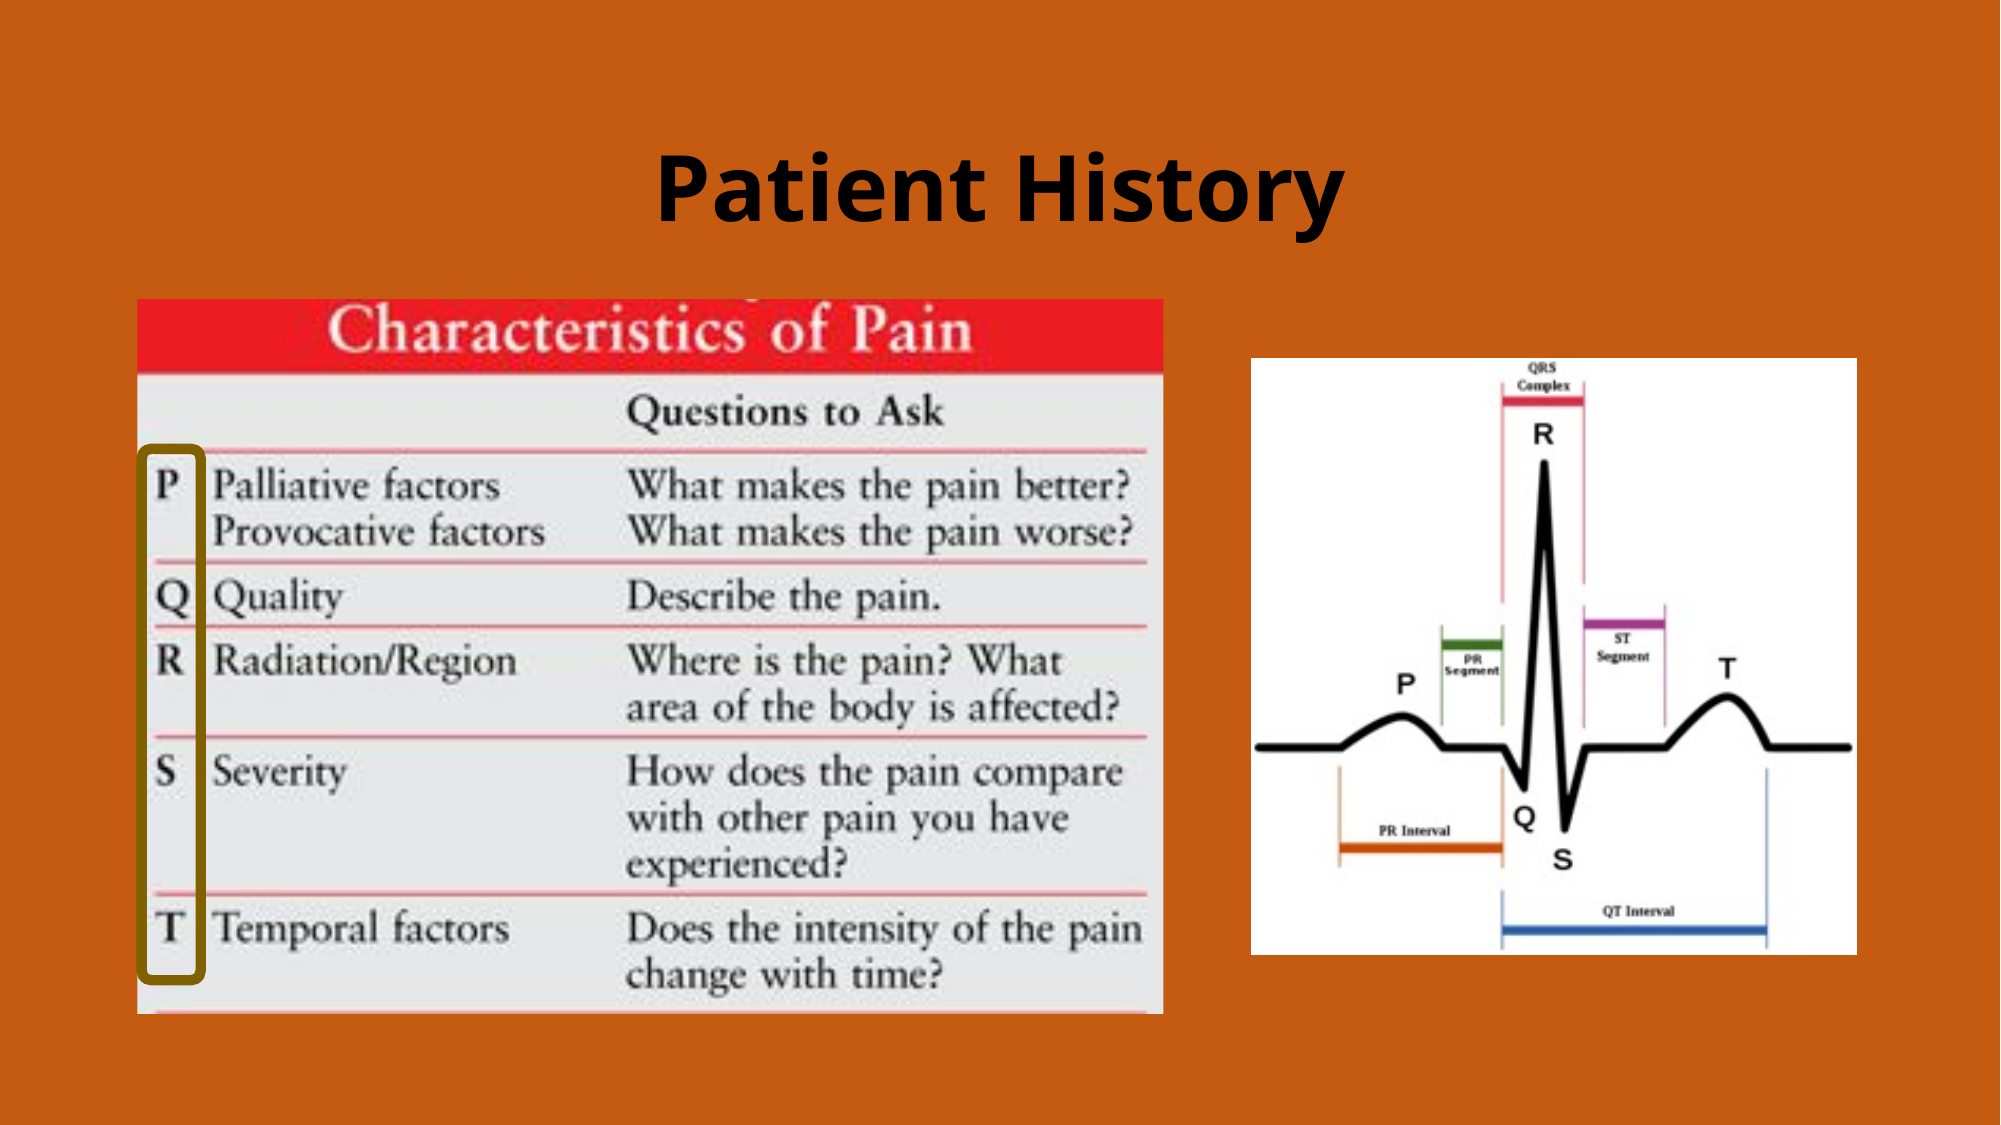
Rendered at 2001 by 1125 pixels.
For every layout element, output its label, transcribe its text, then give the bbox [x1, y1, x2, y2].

title Patient History [137, 82, 1863, 301]
picture [137, 299, 1164, 1014]
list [1251, 358, 1857, 955]
